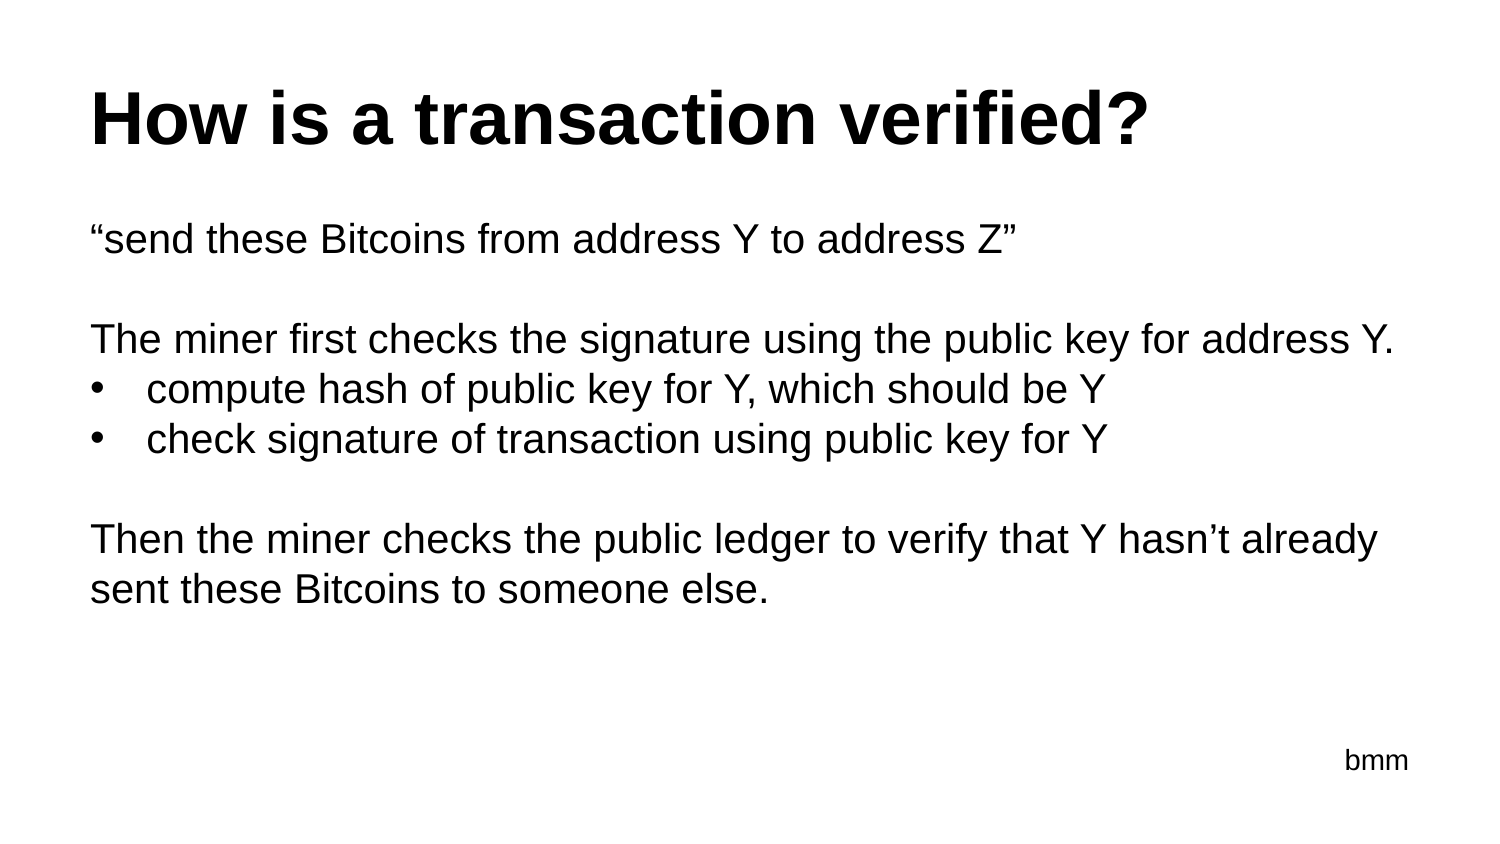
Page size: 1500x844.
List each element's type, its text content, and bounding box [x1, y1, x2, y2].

list “send these Bitcoins from address Y to address Z” The miner first checks the signature using the public key for address Y. compute hash of public key for Y, which should be Y check signature of transaction using public key for Y Then the miner checks the public ledger to verify that Y hasn’t already sent these Bitcoins to someone else. [75, 196, 1425, 808]
text_box bmm [1329, 734, 1425, 784]
title How is a transaction verified? [75, 33, 1425, 175]
